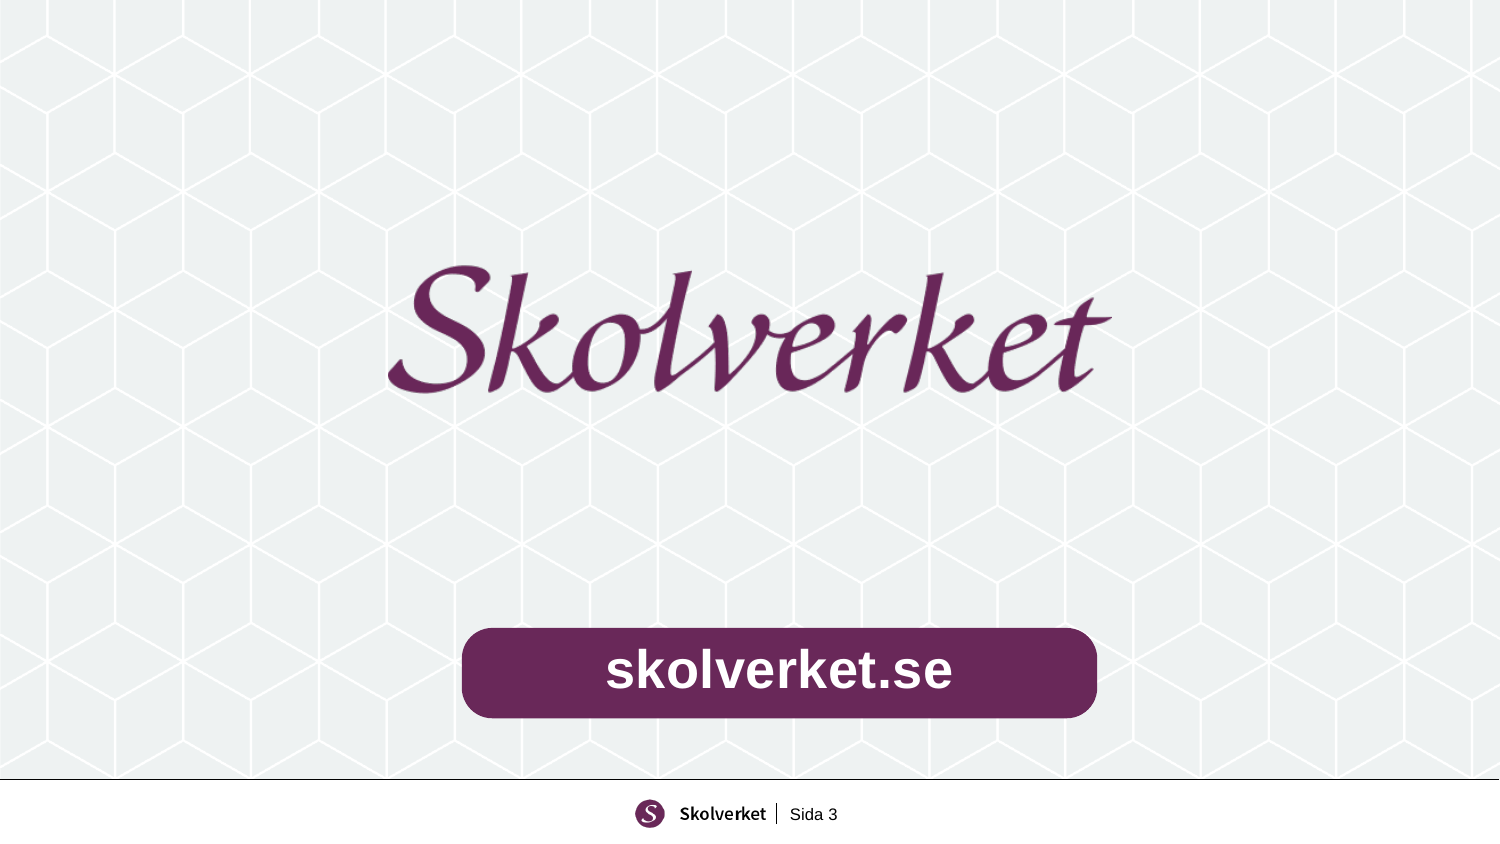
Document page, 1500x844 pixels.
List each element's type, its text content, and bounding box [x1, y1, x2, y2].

picture [635, 799, 766, 828]
text_box skolverket.se [461, 627, 1098, 719]
picture [0, 0, 1500, 780]
